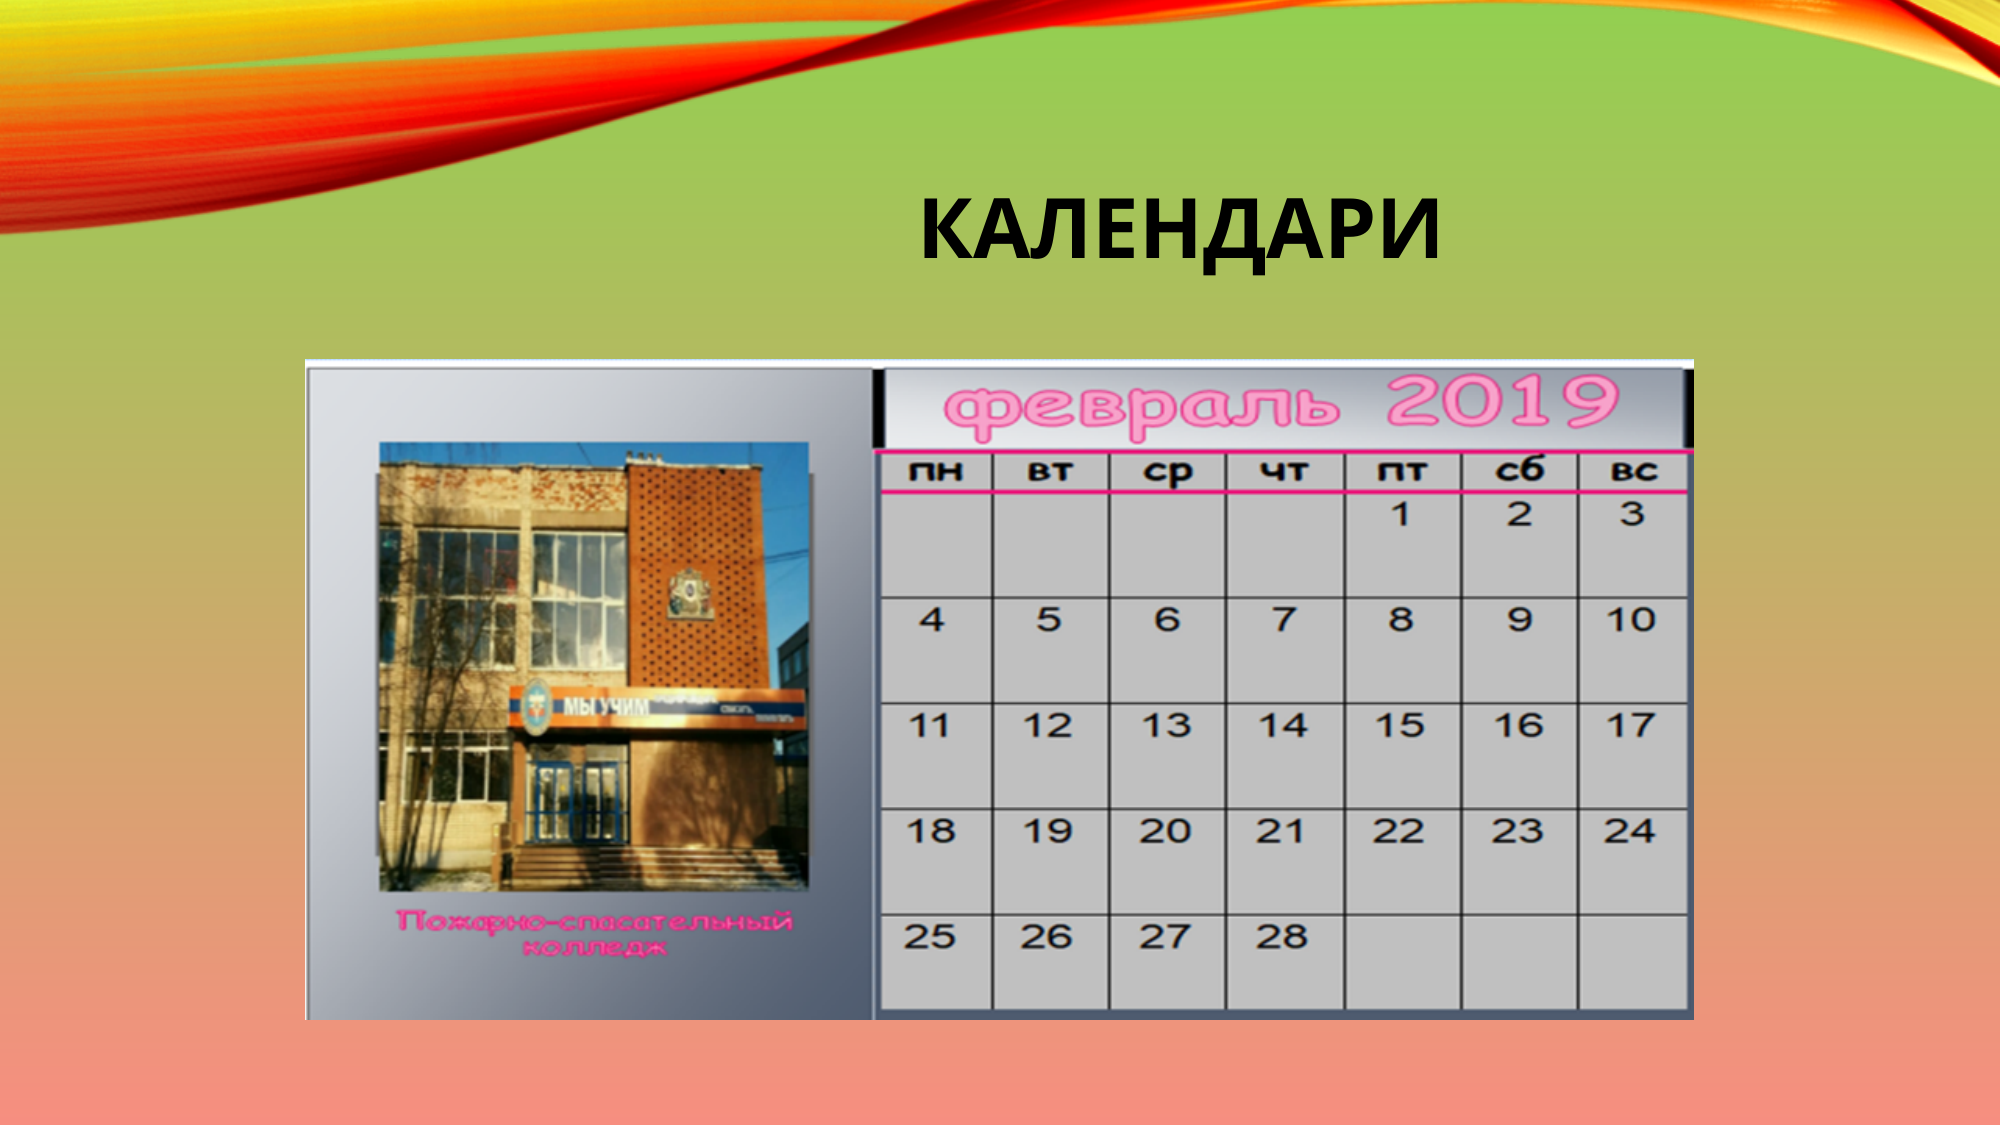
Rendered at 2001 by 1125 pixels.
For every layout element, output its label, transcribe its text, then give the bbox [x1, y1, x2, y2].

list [305, 359, 1695, 1021]
picture [0, 0, 2000, 237]
title Календари [474, 125, 1888, 338]
